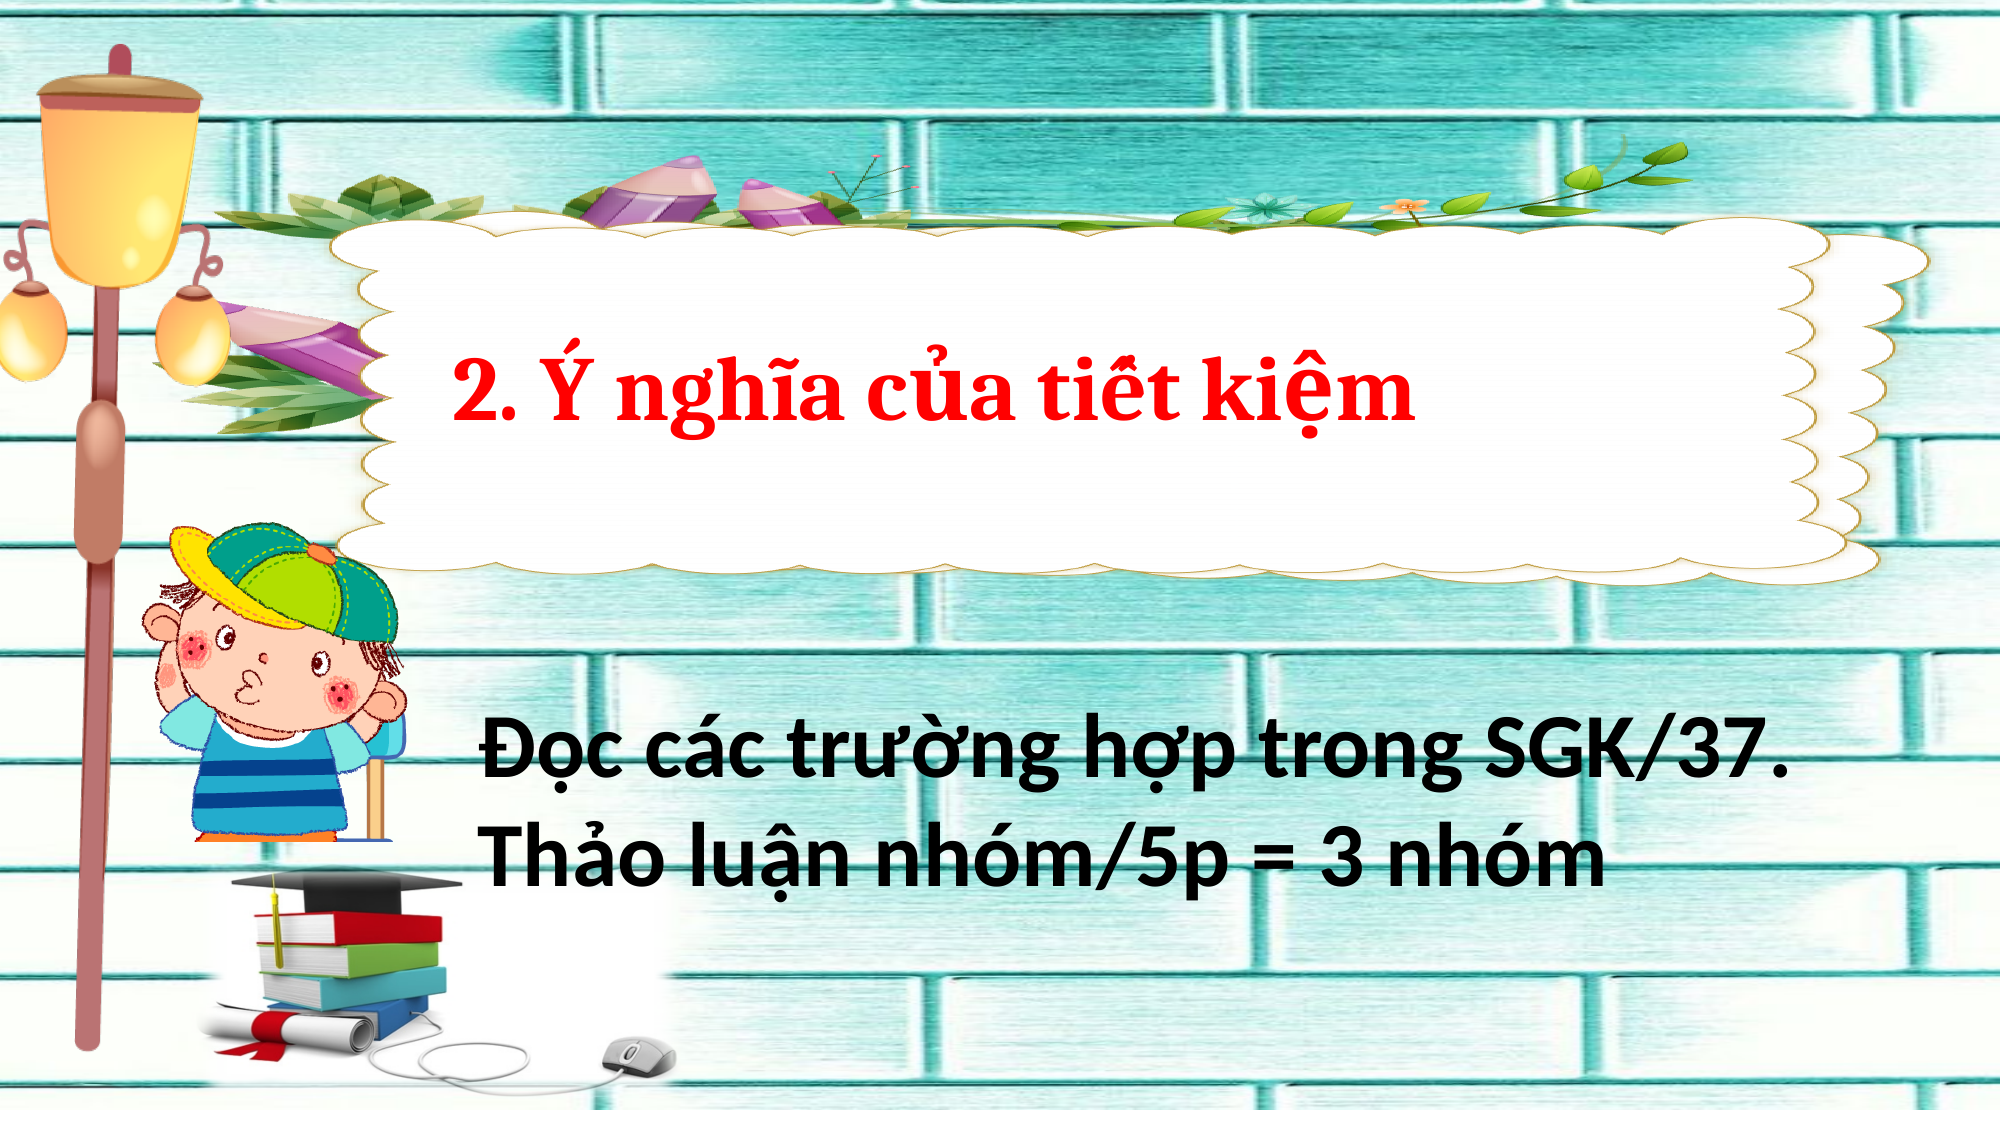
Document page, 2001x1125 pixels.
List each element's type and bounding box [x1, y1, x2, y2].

picture [0, 0, 2000, 1110]
text_box [0, 9, 689, 1110]
